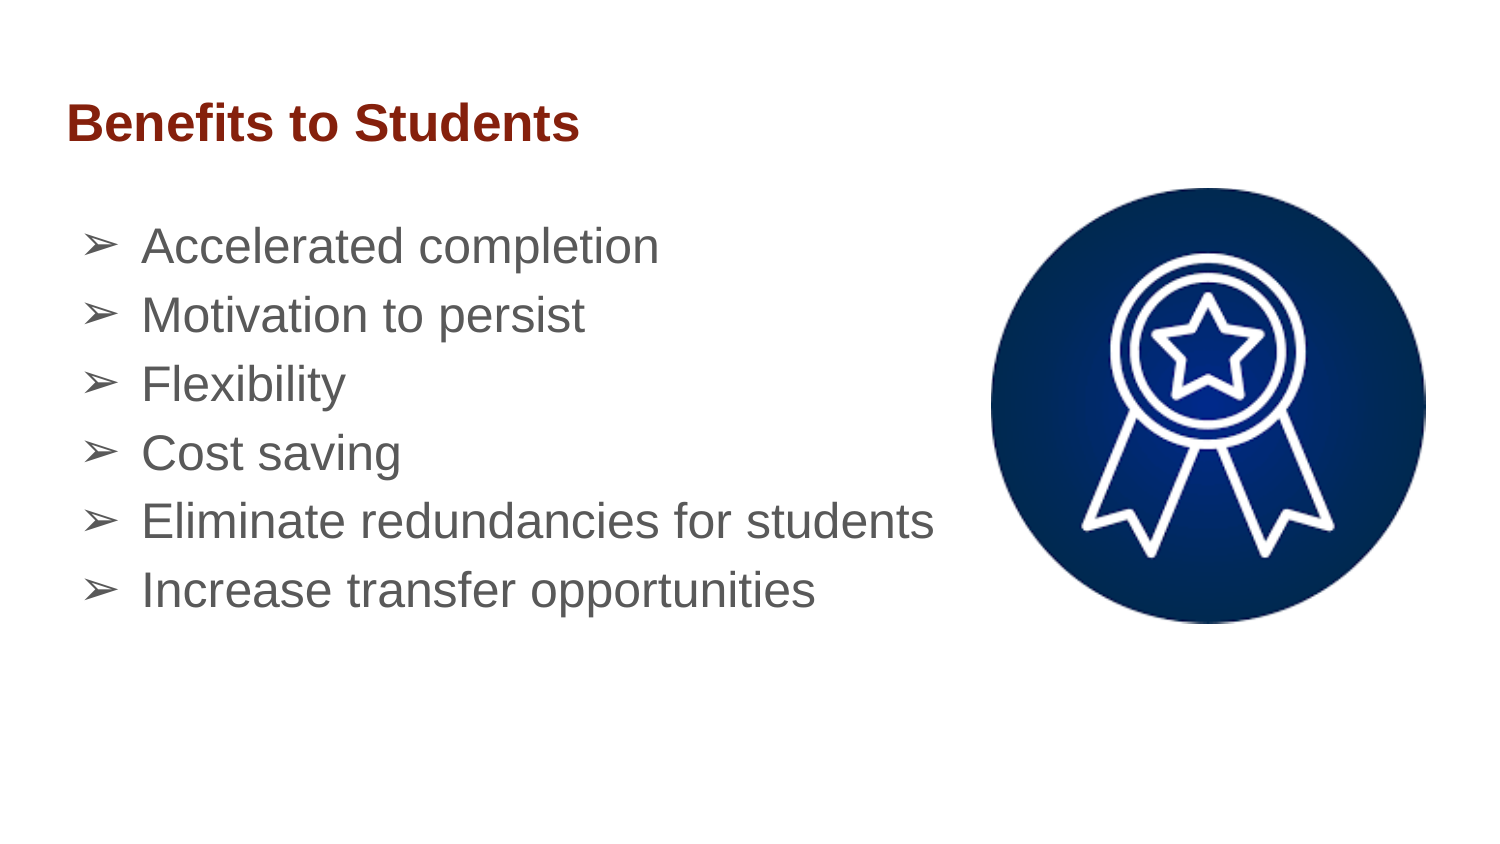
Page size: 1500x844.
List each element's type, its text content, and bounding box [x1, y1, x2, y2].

title Benefits to Students [51, 72, 1449, 167]
list Accelerated completion Motivation to persist Flexibility Cost saving Eliminate redundancies for students Increase transfer opportunities [51, 189, 1449, 750]
picture [990, 188, 1426, 624]
